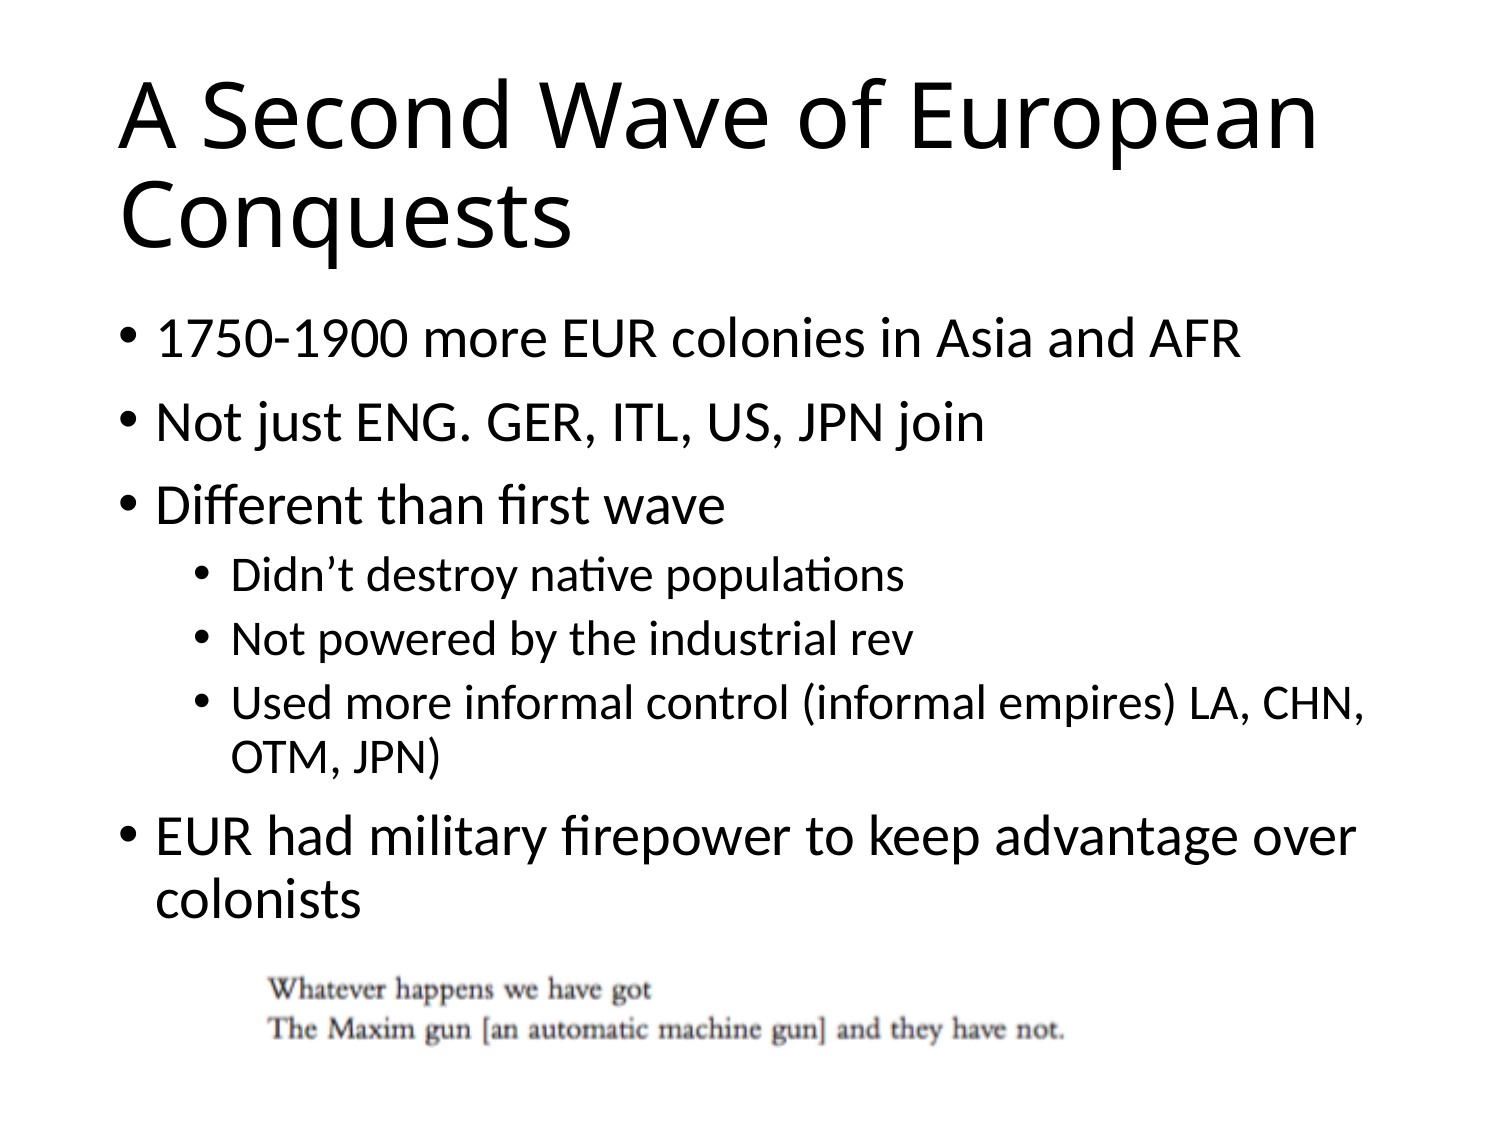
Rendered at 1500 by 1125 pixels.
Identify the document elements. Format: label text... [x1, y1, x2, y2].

title A Second Wave of European Conquests [103, 59, 1397, 278]
picture [251, 960, 1087, 1067]
list 1750-1900 more EUR colonies in Asia and AFR Not just ENG. GER, ITL, US, JPN join Different than first wave Didn’t destroy native populations Not powered by the industrial rev Used more informal control (informal empires) LA, CHN, OTM, JPN) EUR had military firepower to keep advantage over colonists [103, 299, 1397, 1014]
